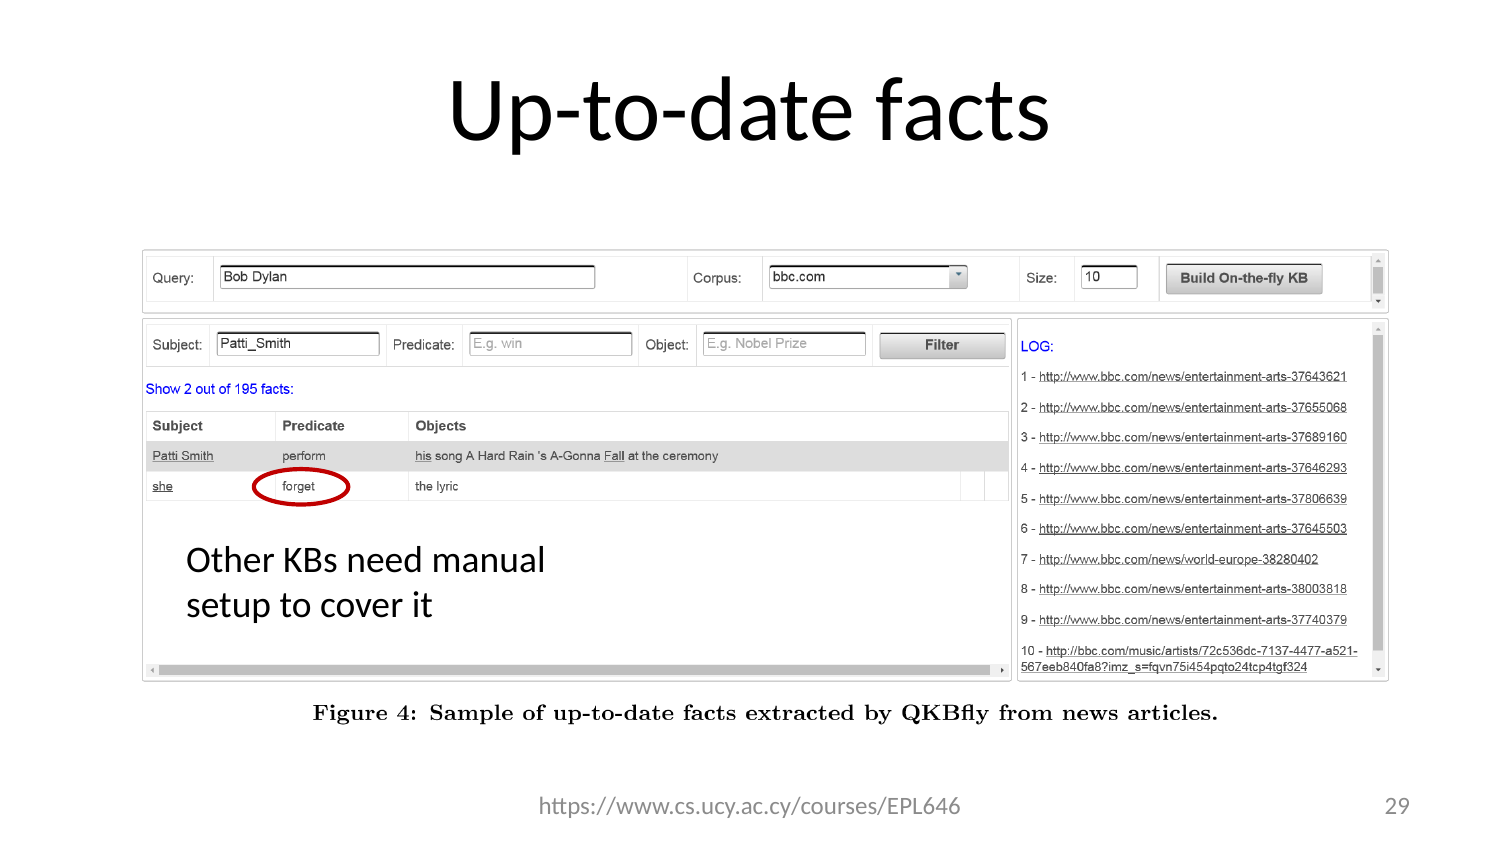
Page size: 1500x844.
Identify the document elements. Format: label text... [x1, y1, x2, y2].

slide_number 29 [1074, 782, 1425, 827]
footer https://www.cs.ucy.ac.cy/courses/EPL646 [512, 782, 988, 827]
title Up-to-date facts [75, 33, 1425, 175]
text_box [170, 468, 644, 635]
picture [103, 214, 1397, 741]
